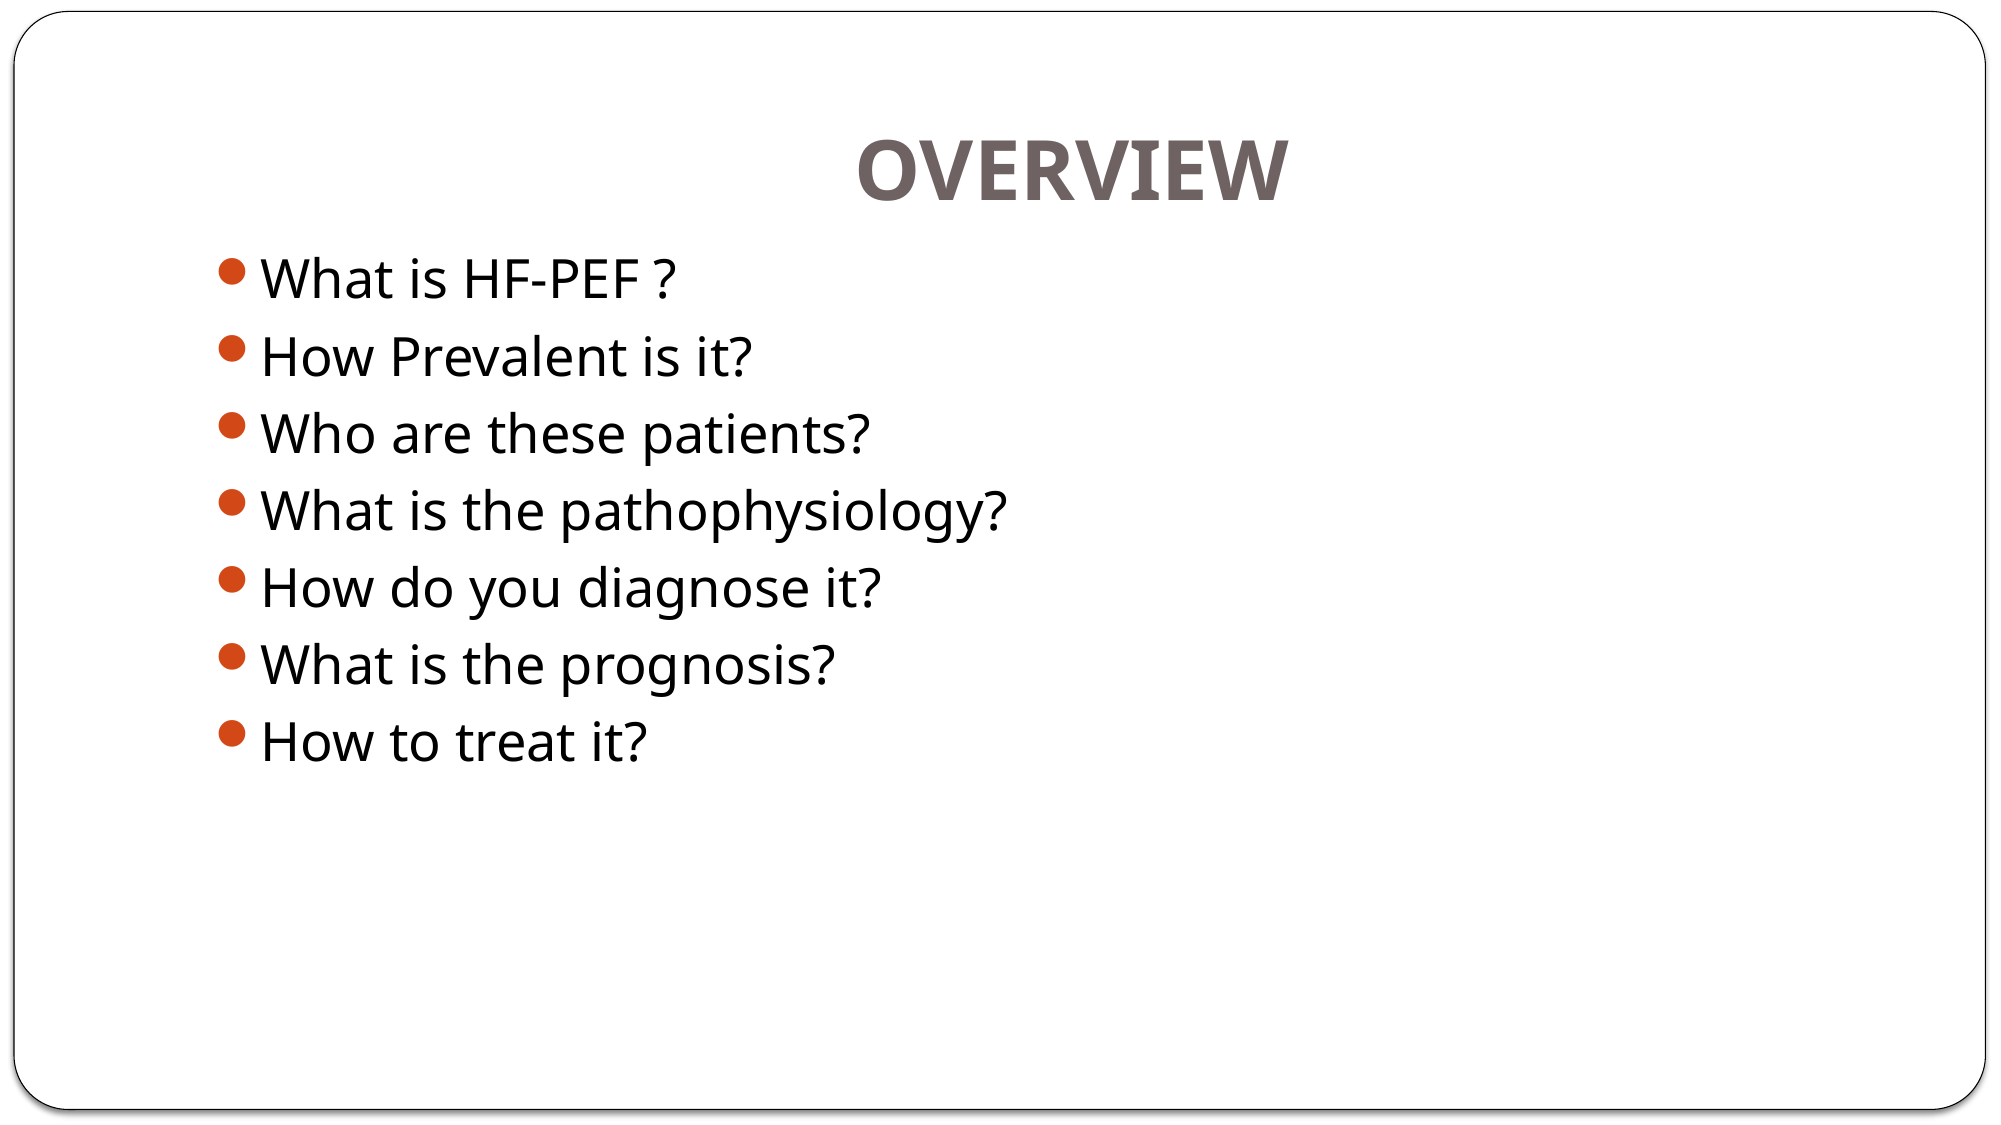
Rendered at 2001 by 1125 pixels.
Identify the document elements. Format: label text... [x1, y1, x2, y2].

title OVERVIEW [200, 45, 1900, 233]
list What is HF-PEF ? How Prevalent is it? Who are these patients? What is the pathophysiology? How do you diagnose it? What is the prognosis? How to treat it? [200, 237, 1900, 988]
